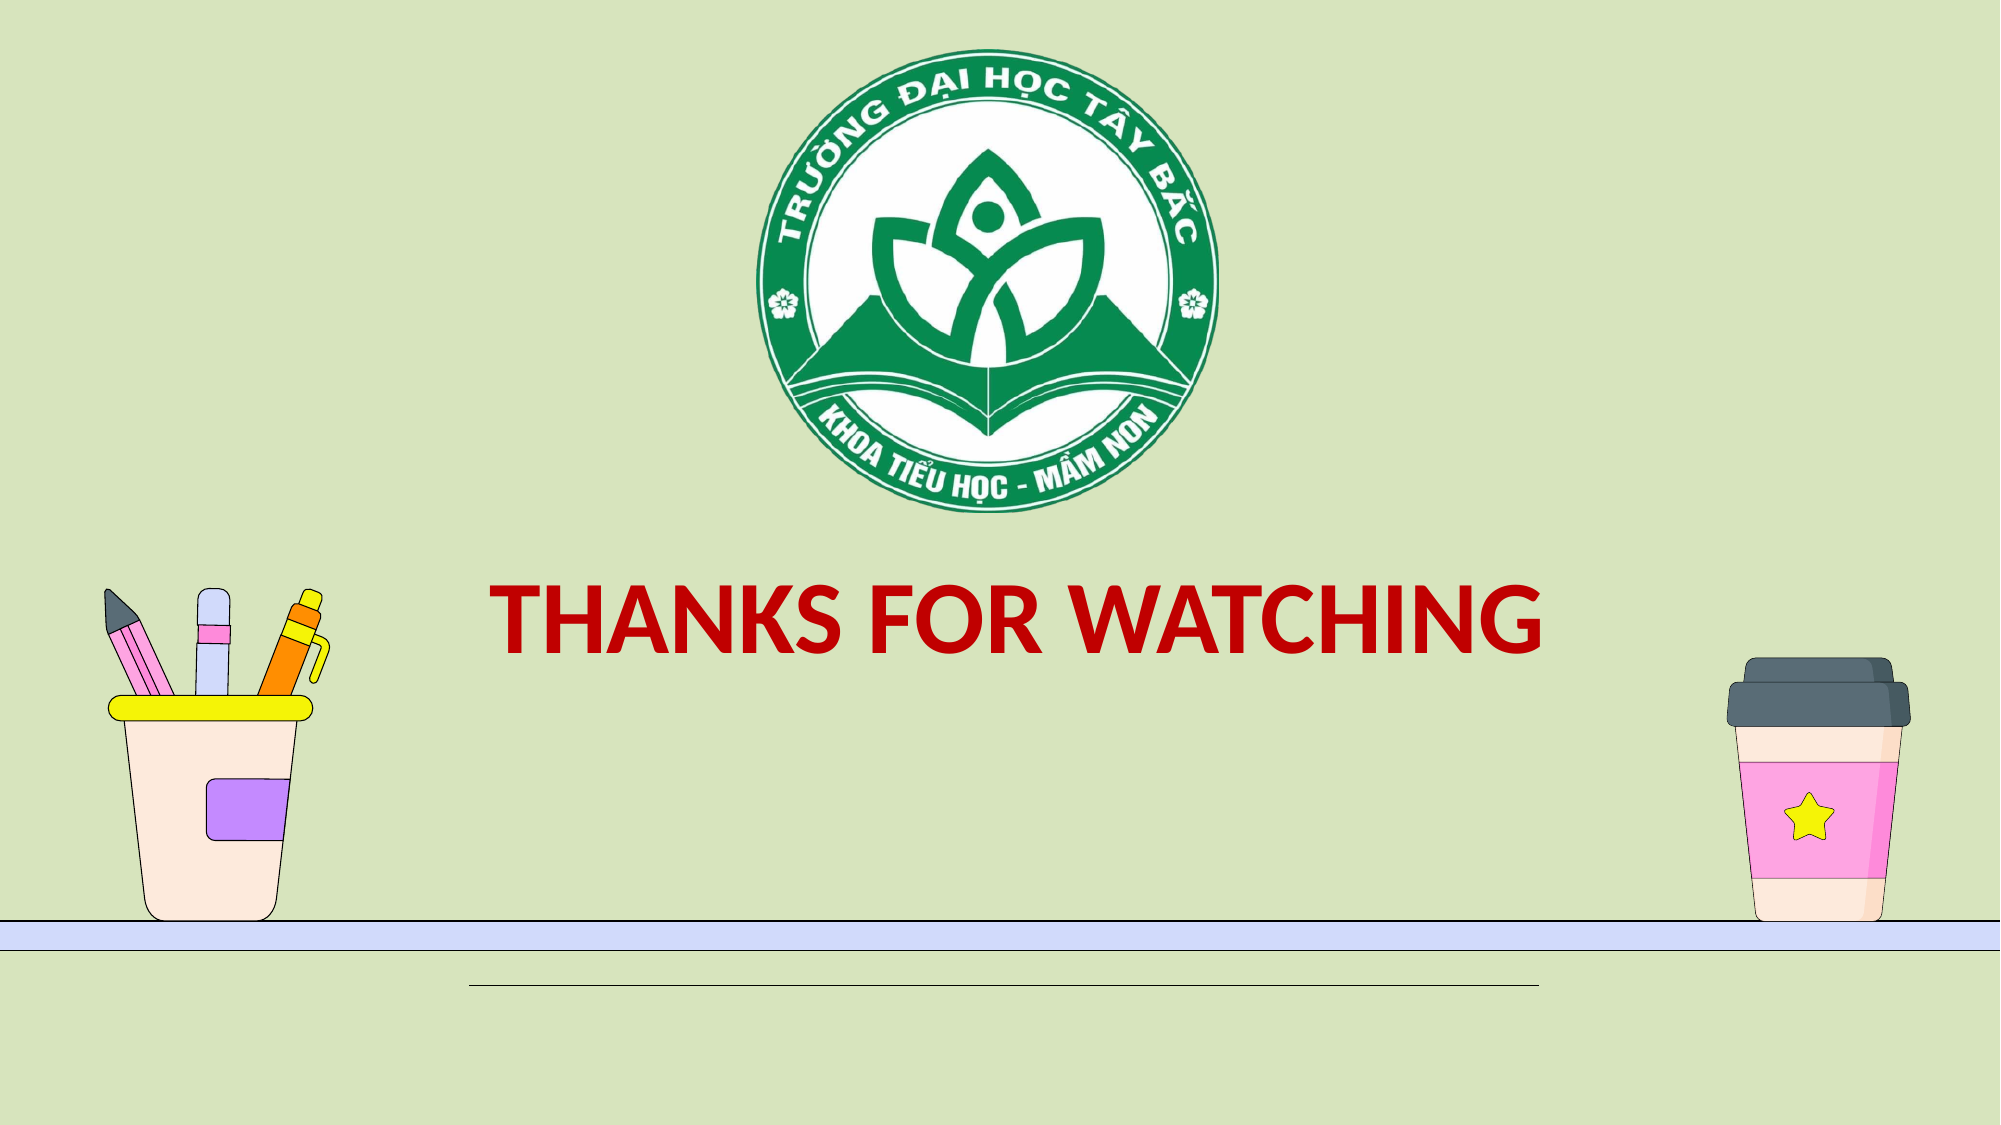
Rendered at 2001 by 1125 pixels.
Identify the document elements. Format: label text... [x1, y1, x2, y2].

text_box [1726, 657, 1911, 922]
text_box THANKS FOR WATCHING [450, 541, 1585, 682]
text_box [104, 588, 330, 922]
picture [755, 49, 1219, 513]
text_box [0, 919, 2000, 953]
